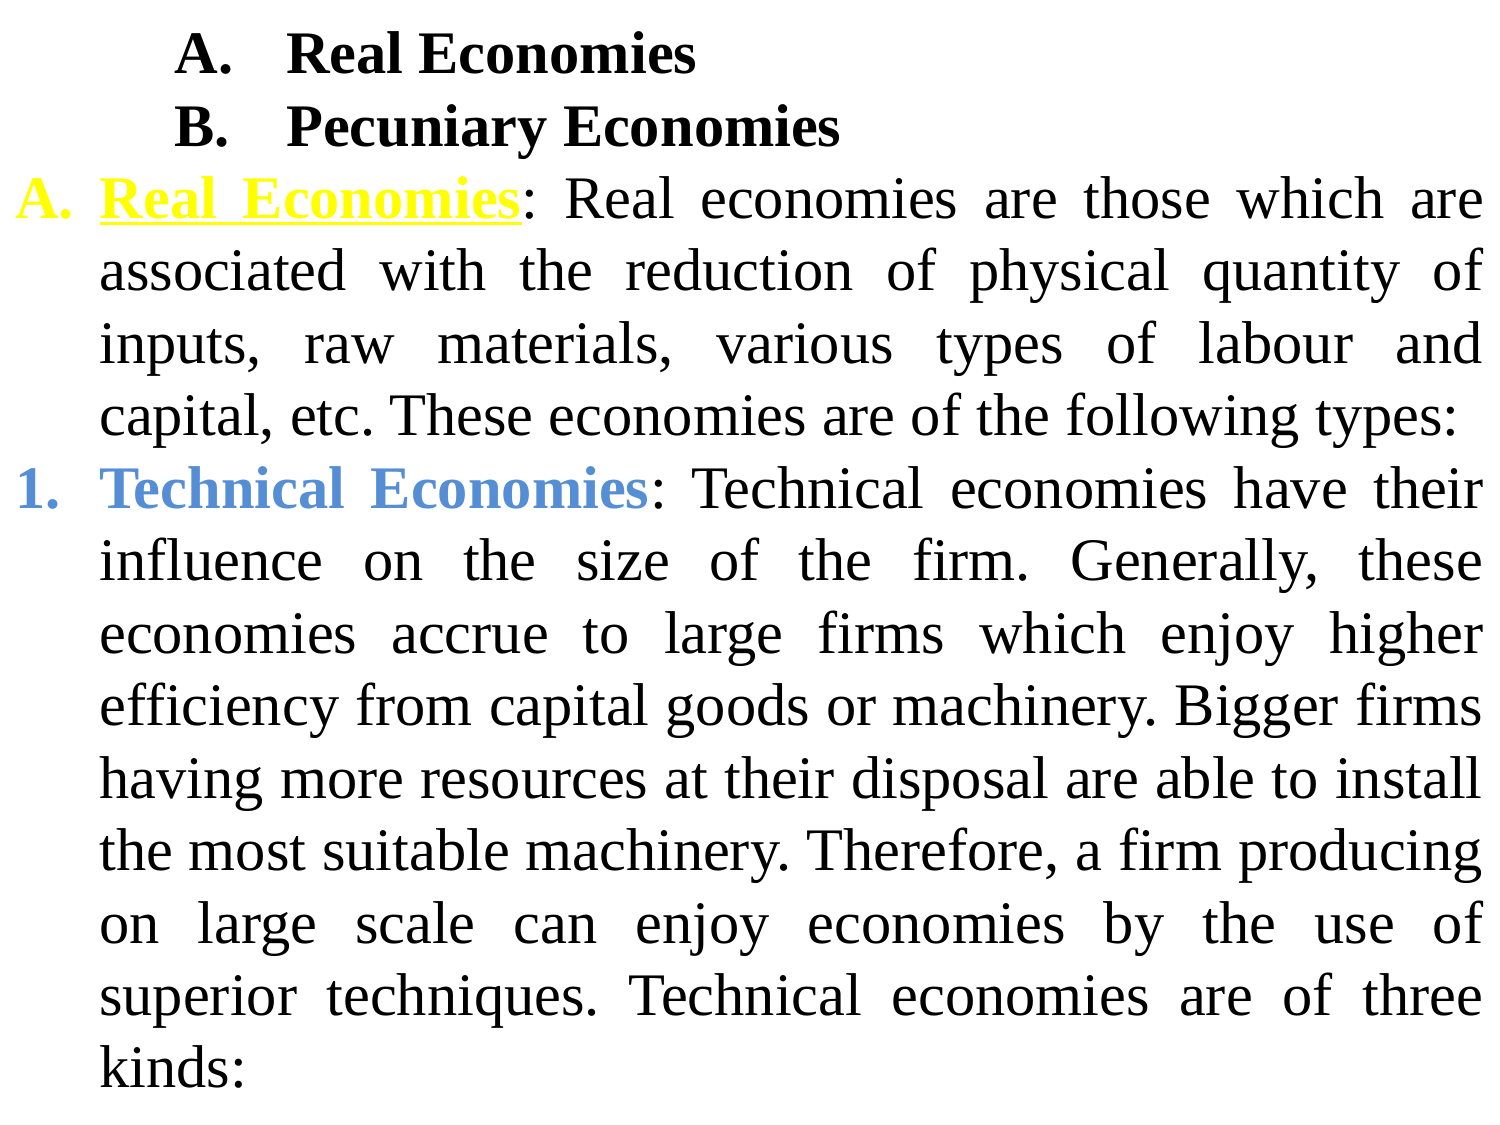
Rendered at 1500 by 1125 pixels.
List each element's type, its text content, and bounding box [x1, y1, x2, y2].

text_box Real Economies Pecuniary Economies A. Real Economies: Real economies are those which are associated with the reduction of physical quantity of inputs, raw materials, various types of labour and capital, etc. These economies are of the following types: Technical Economies: Technical economies have their influence on the size of the firm. Generally, these economies accrue to large firms which enjoy higher efficiency from capital goods or machinery. Bigger firms having more resources at their disposal are able to install the most suitable machinery. Therefore, a firm producing on large scale can enjoy economies by the use of superior techniques. Technical economies are of three kinds: [0, 5, 1500, 1108]
